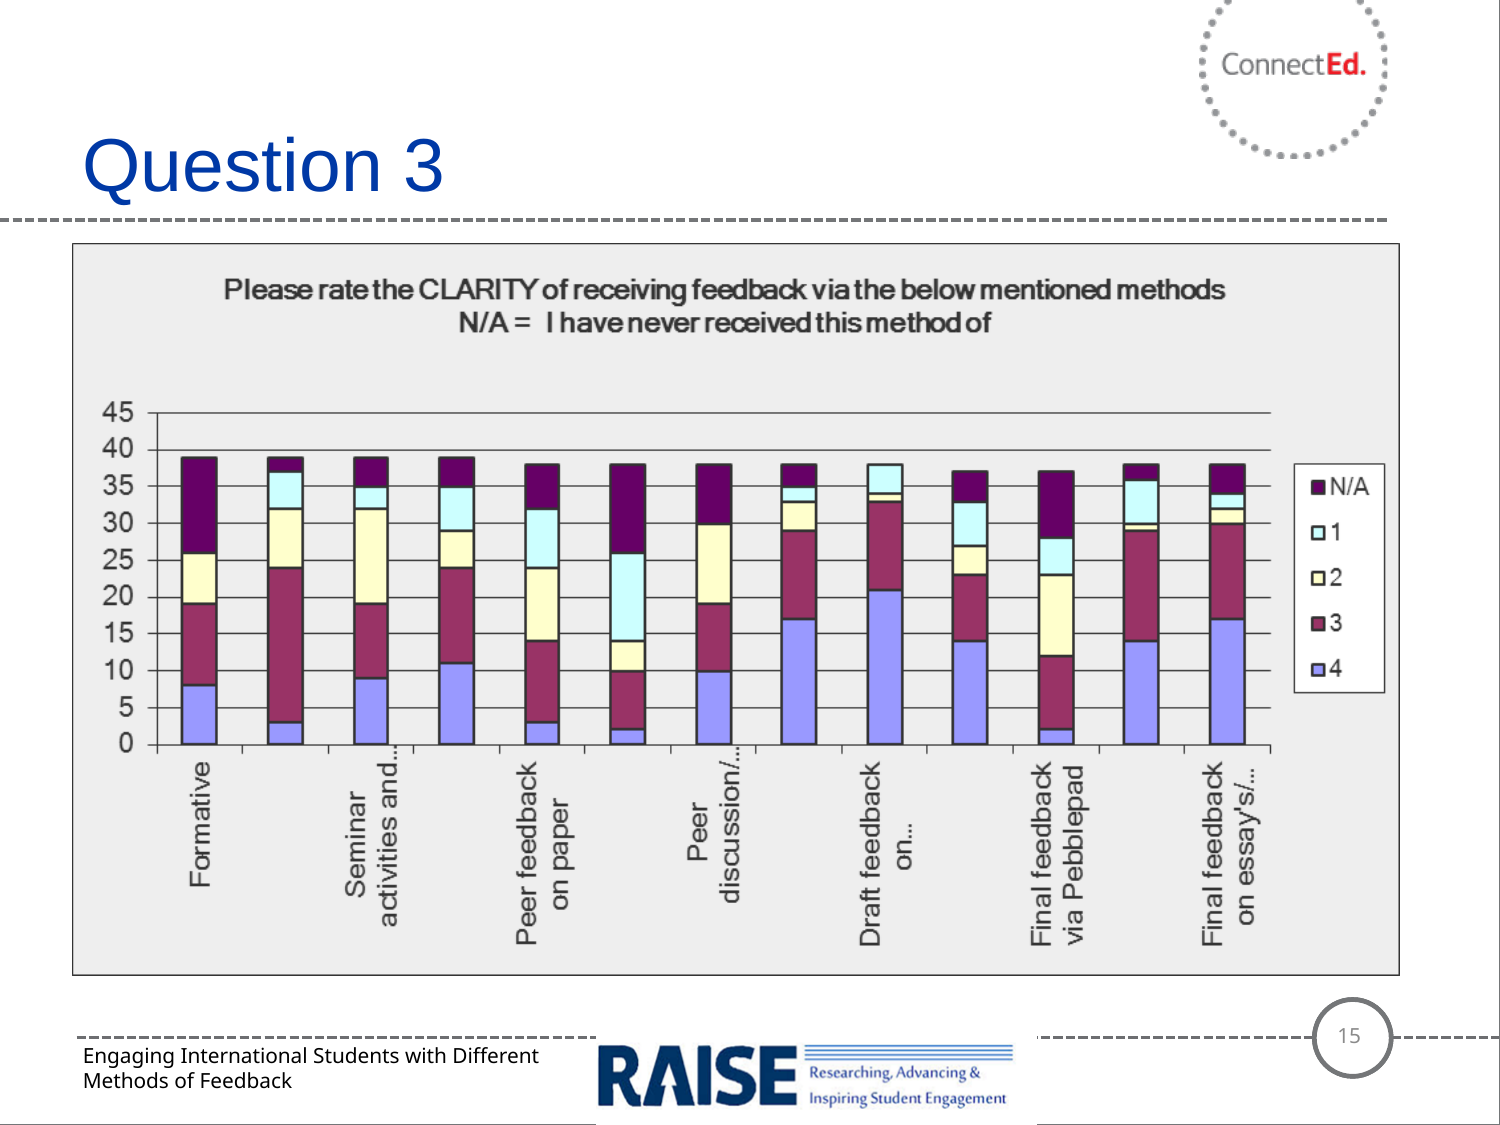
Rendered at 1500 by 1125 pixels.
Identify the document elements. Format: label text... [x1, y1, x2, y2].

slide_number 15 [1316, 1002, 1382, 1071]
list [72, 243, 1400, 977]
footer Engaging International Students with Different Methods of Feedback [67, 1037, 585, 1098]
picture [596, 1028, 1037, 1125]
title Question 3 [67, 91, 1211, 232]
picture [1198, 0, 1388, 159]
